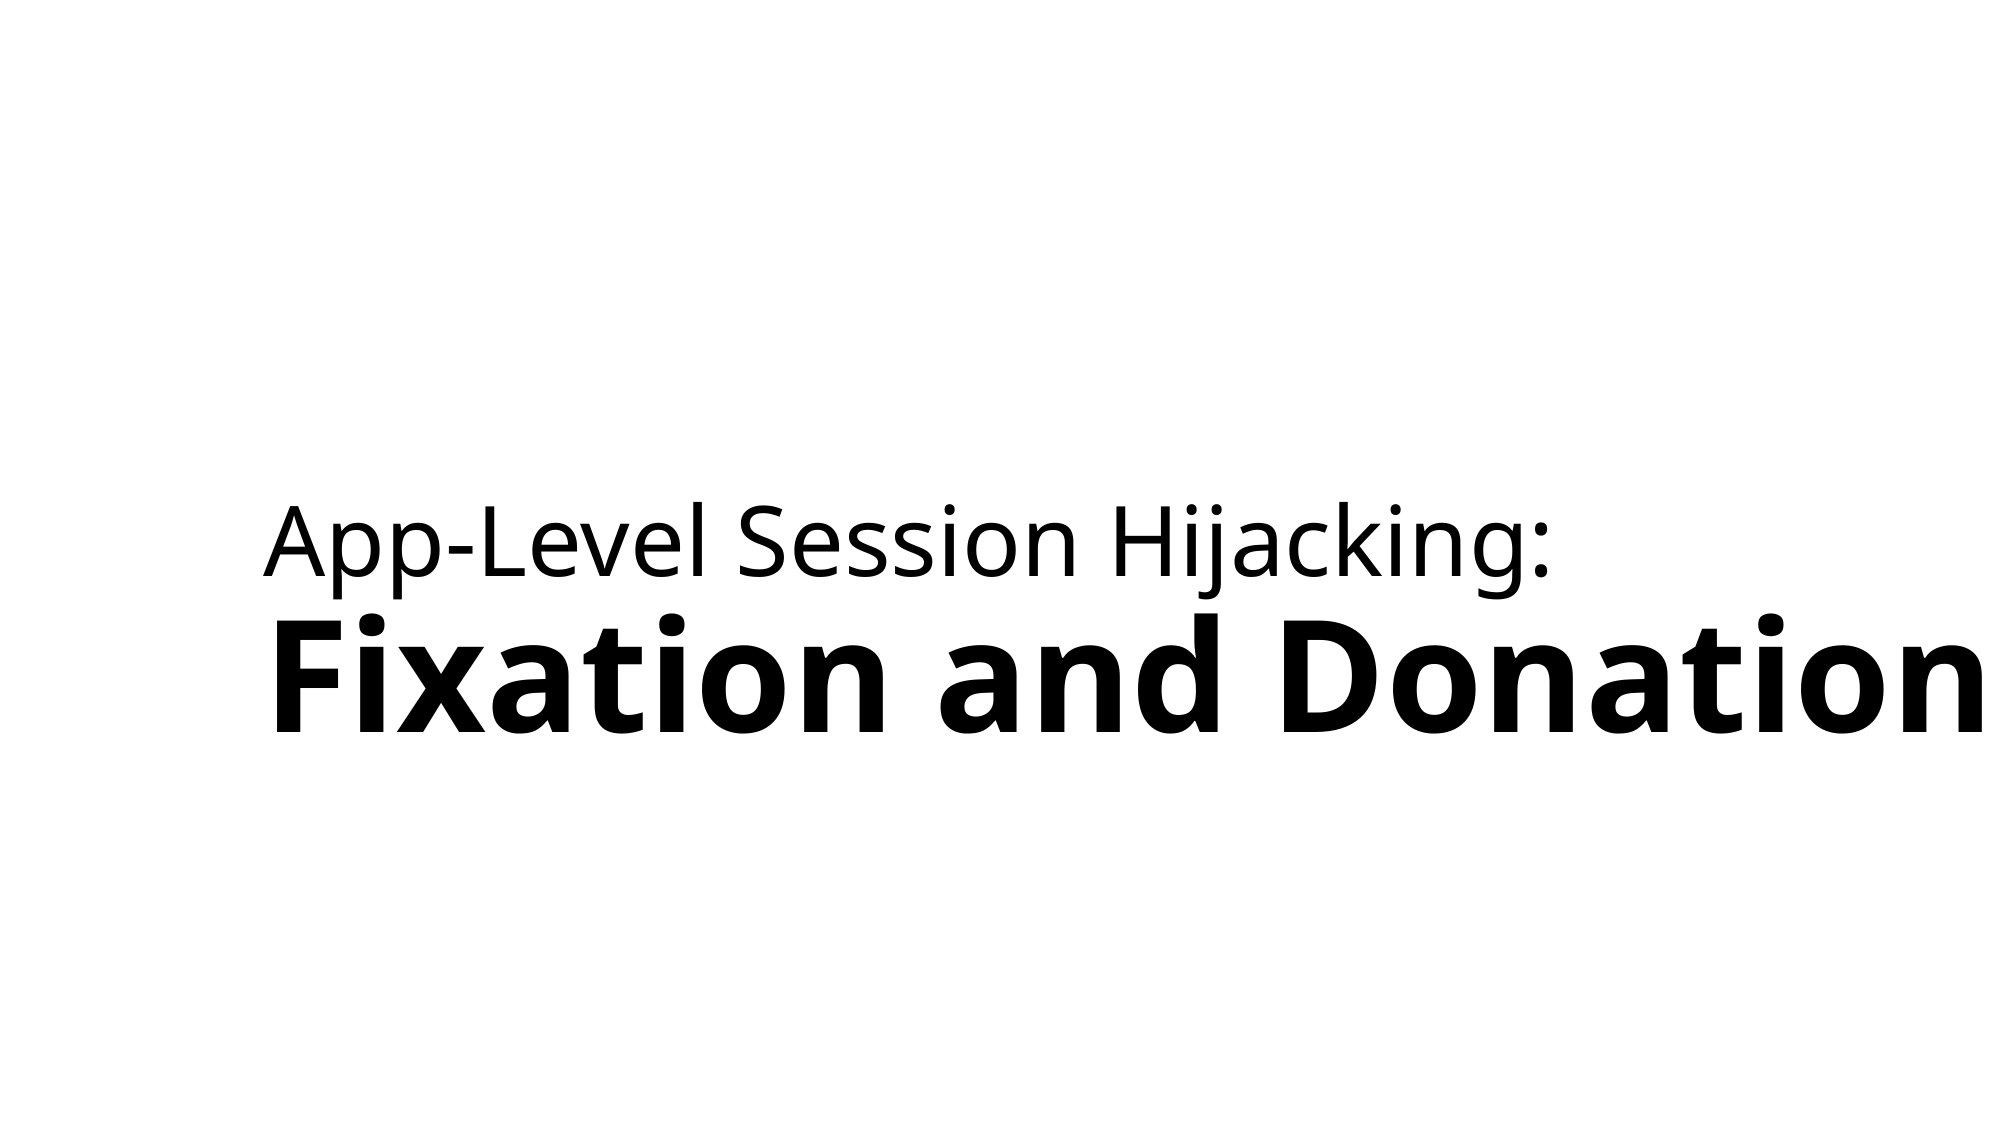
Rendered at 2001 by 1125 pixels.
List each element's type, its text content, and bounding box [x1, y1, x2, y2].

title App-Level Session Hijacking: Fixation and Donation [248, 348, 2000, 774]
